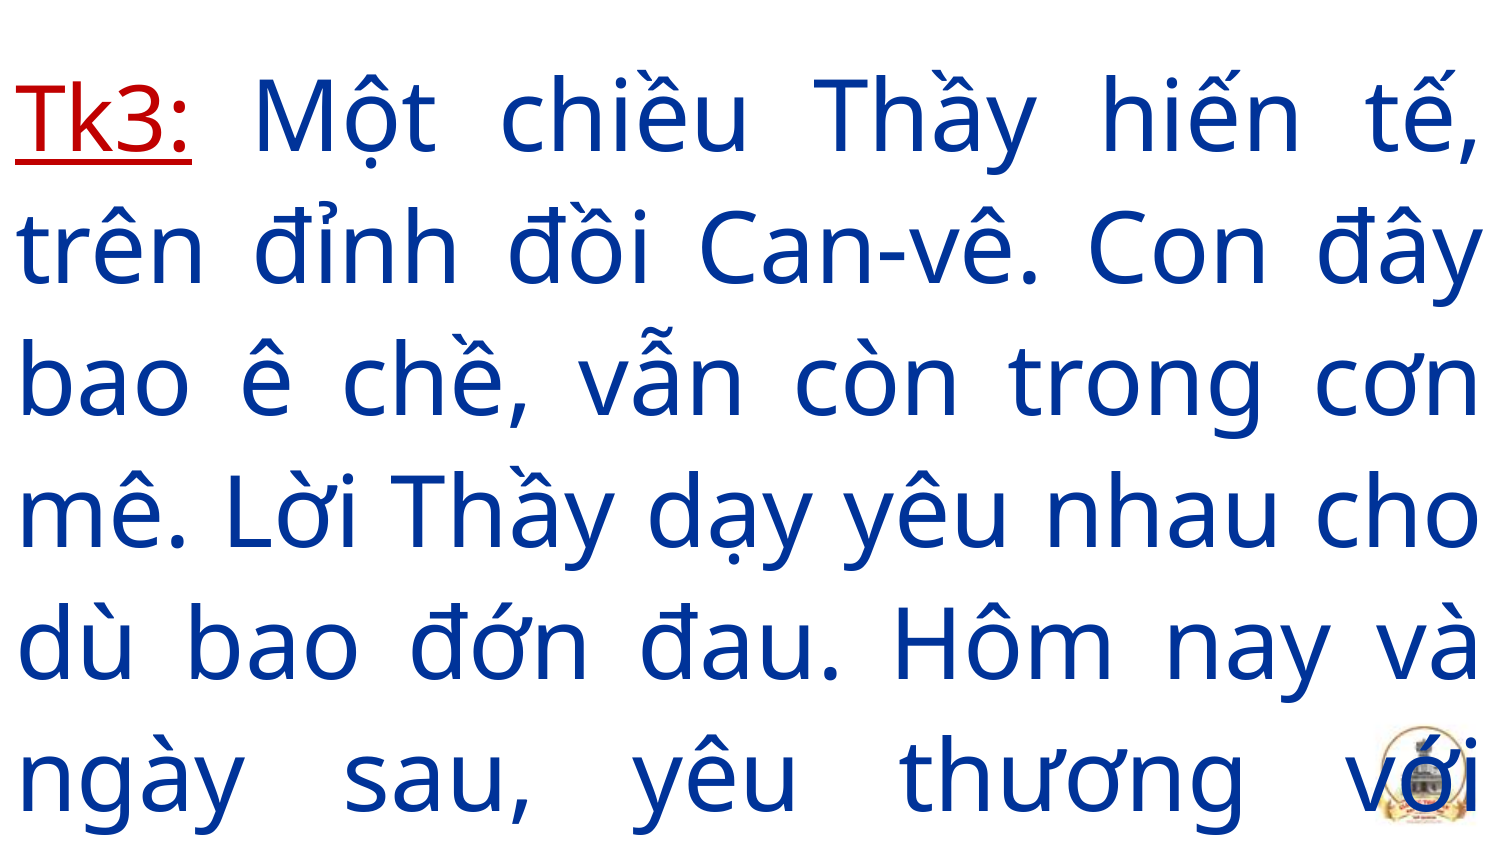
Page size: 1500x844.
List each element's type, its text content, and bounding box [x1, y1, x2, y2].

subtitle Tk3: Một chiều Thầy hiến tế, trên đỉnh đồi Can-vê. Con đây bao ê chề, vẫn còn trong cơn mê. Lời Thầy dạy yêu nhau cho dù bao đớn đau. Hôm nay và ngày sau, yêu thương với nguyện cầu. [0, 0, 1500, 844]
